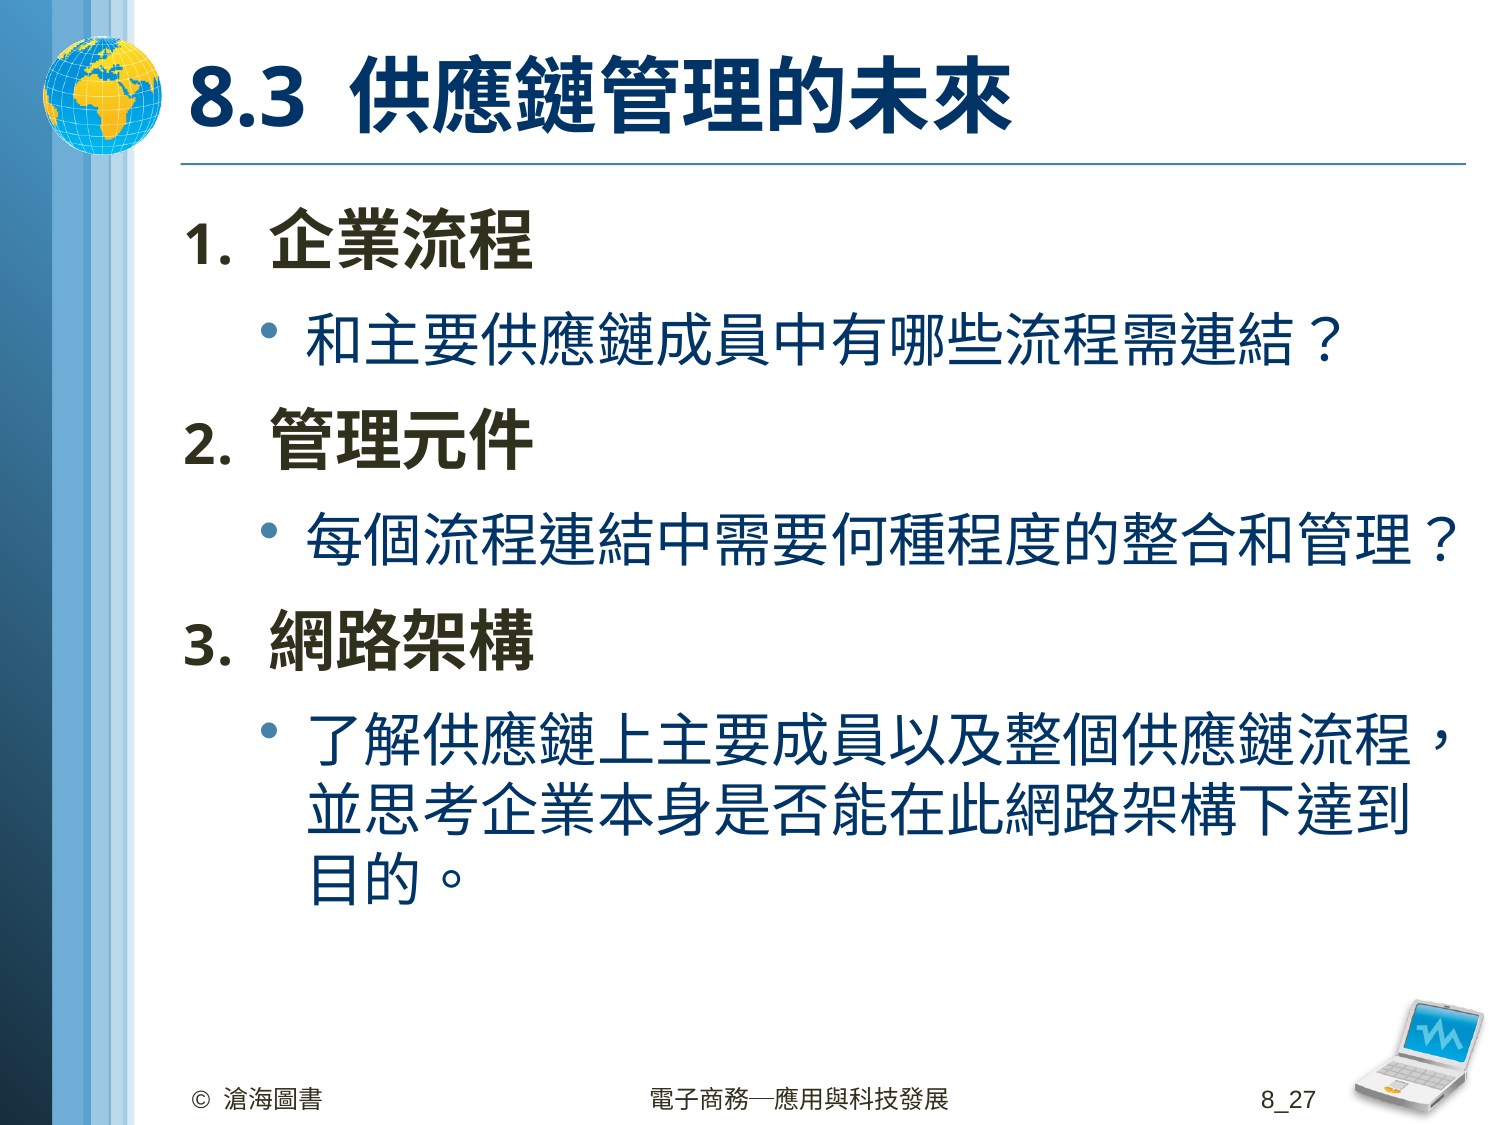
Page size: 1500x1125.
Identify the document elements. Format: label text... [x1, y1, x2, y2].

title 8.3 供應鏈管理的未來 [172, 10, 1479, 177]
picture [112, 107, 162, 155]
slide_number © 滄海圖書 [176, 1075, 528, 1116]
footer 電子商務─應用與科技發展 [621, 1075, 977, 1116]
slide_number 8_27 [1222, 1075, 1333, 1116]
picture [43, 36, 162, 155]
picture [1355, 999, 1484, 1112]
list 企業流程 和主要供應鏈成員中有哪些流程需連結？ 管理元件 每個流程連結中需要何種程度的整合和管理？ 網路架構 了解供應鏈上主要成員以及整個供應鏈流程，並思考企業本身是否能在此網路架構下達到目的。 [168, 190, 1476, 1071]
